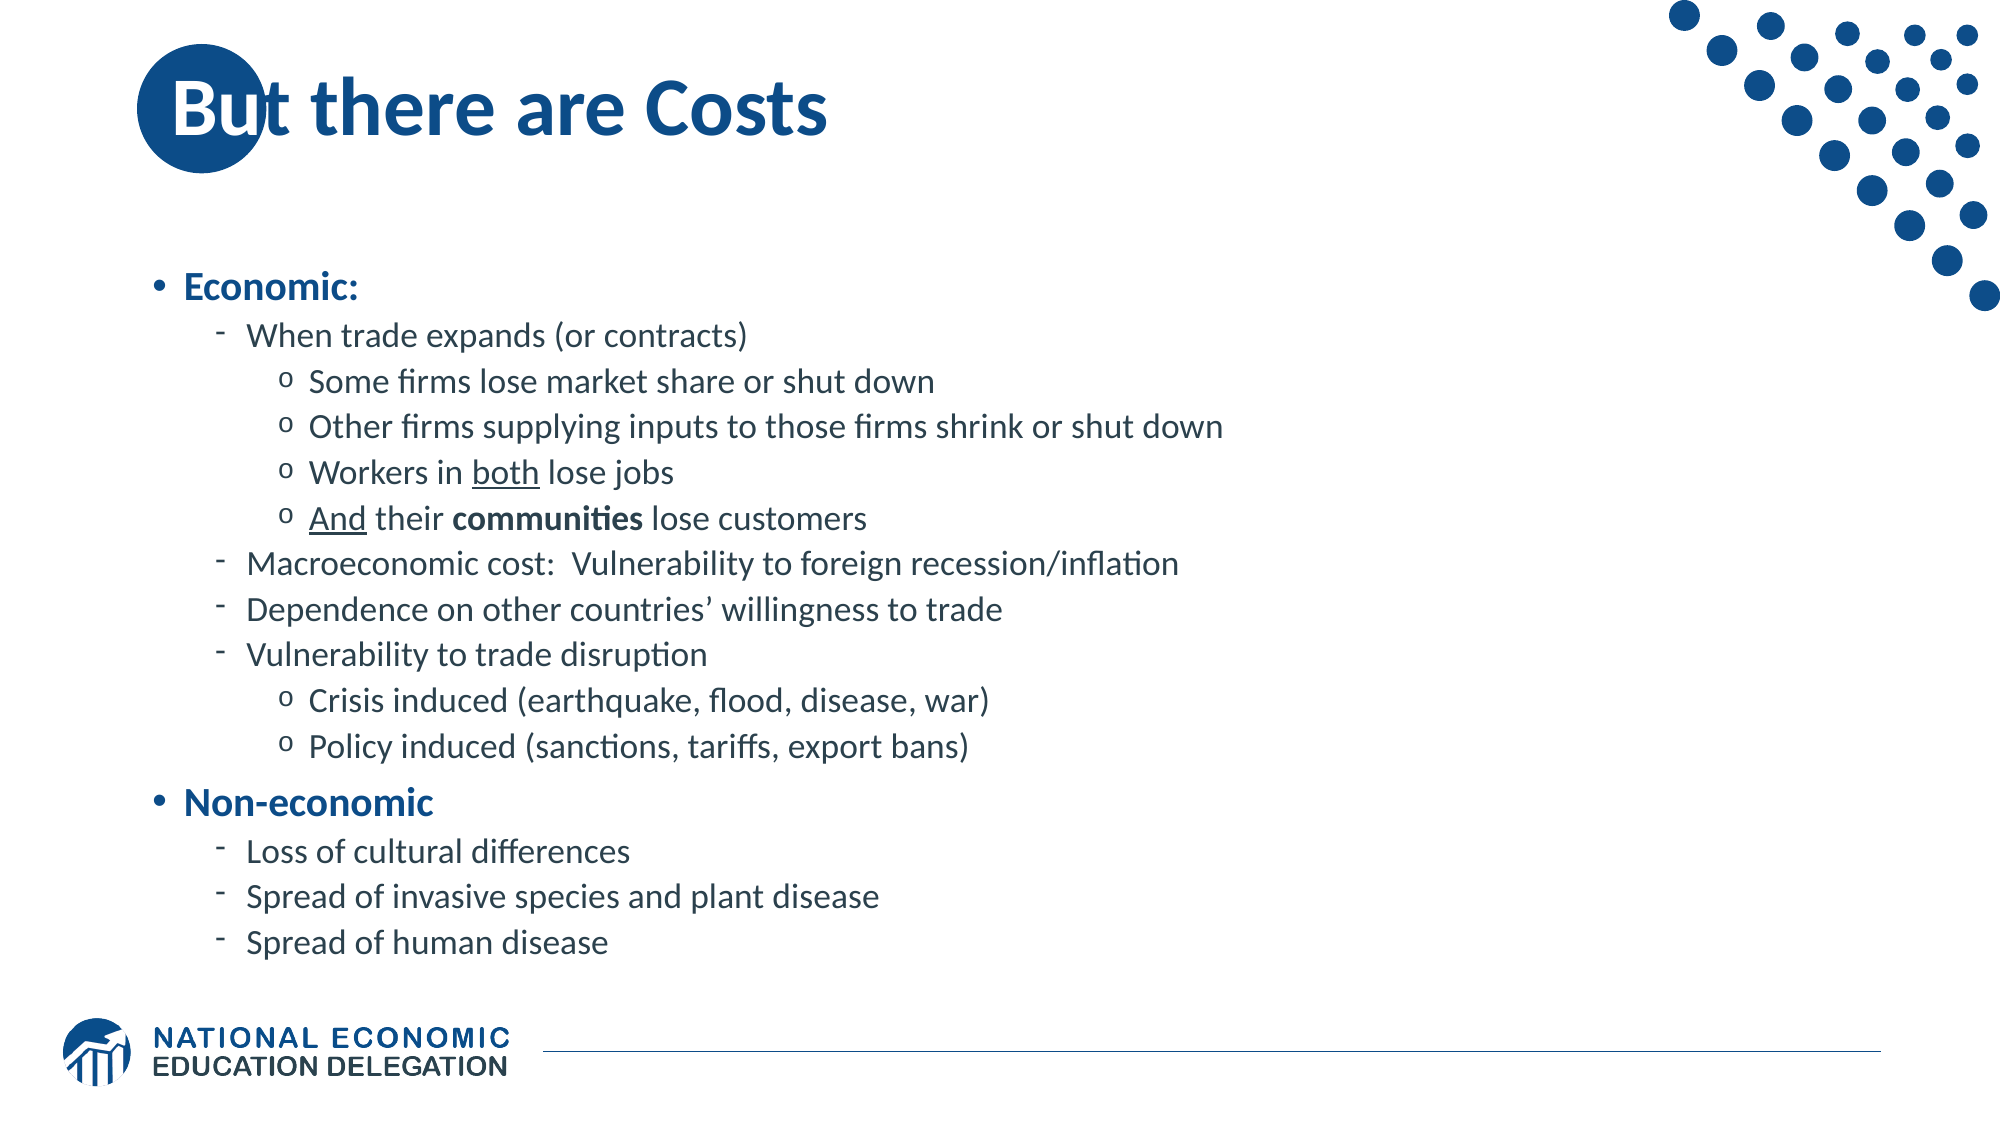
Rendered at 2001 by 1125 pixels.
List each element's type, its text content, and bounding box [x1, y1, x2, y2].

list Economic: When trade expands (or contracts) Some firms lose market share or shut down Other firms supplying inputs to those firms shrink or shut down Workers in both lose jobs And their communities lose customers Macroeconomic cost: Vulnerability to foreign recession/inflation Dependence on other countries’ willingness to trade Vulnerability to trade disruption Crisis induced (earthquake, flood, disease, war) Policy induced (sanctions, tariffs, export bans) Non-economic Loss of cultural differences Spread of invasive species and plant disease Spread of human disease [137, 257, 1863, 972]
picture [55, 1013, 520, 1091]
title But there are Costs [137, 0, 1863, 218]
